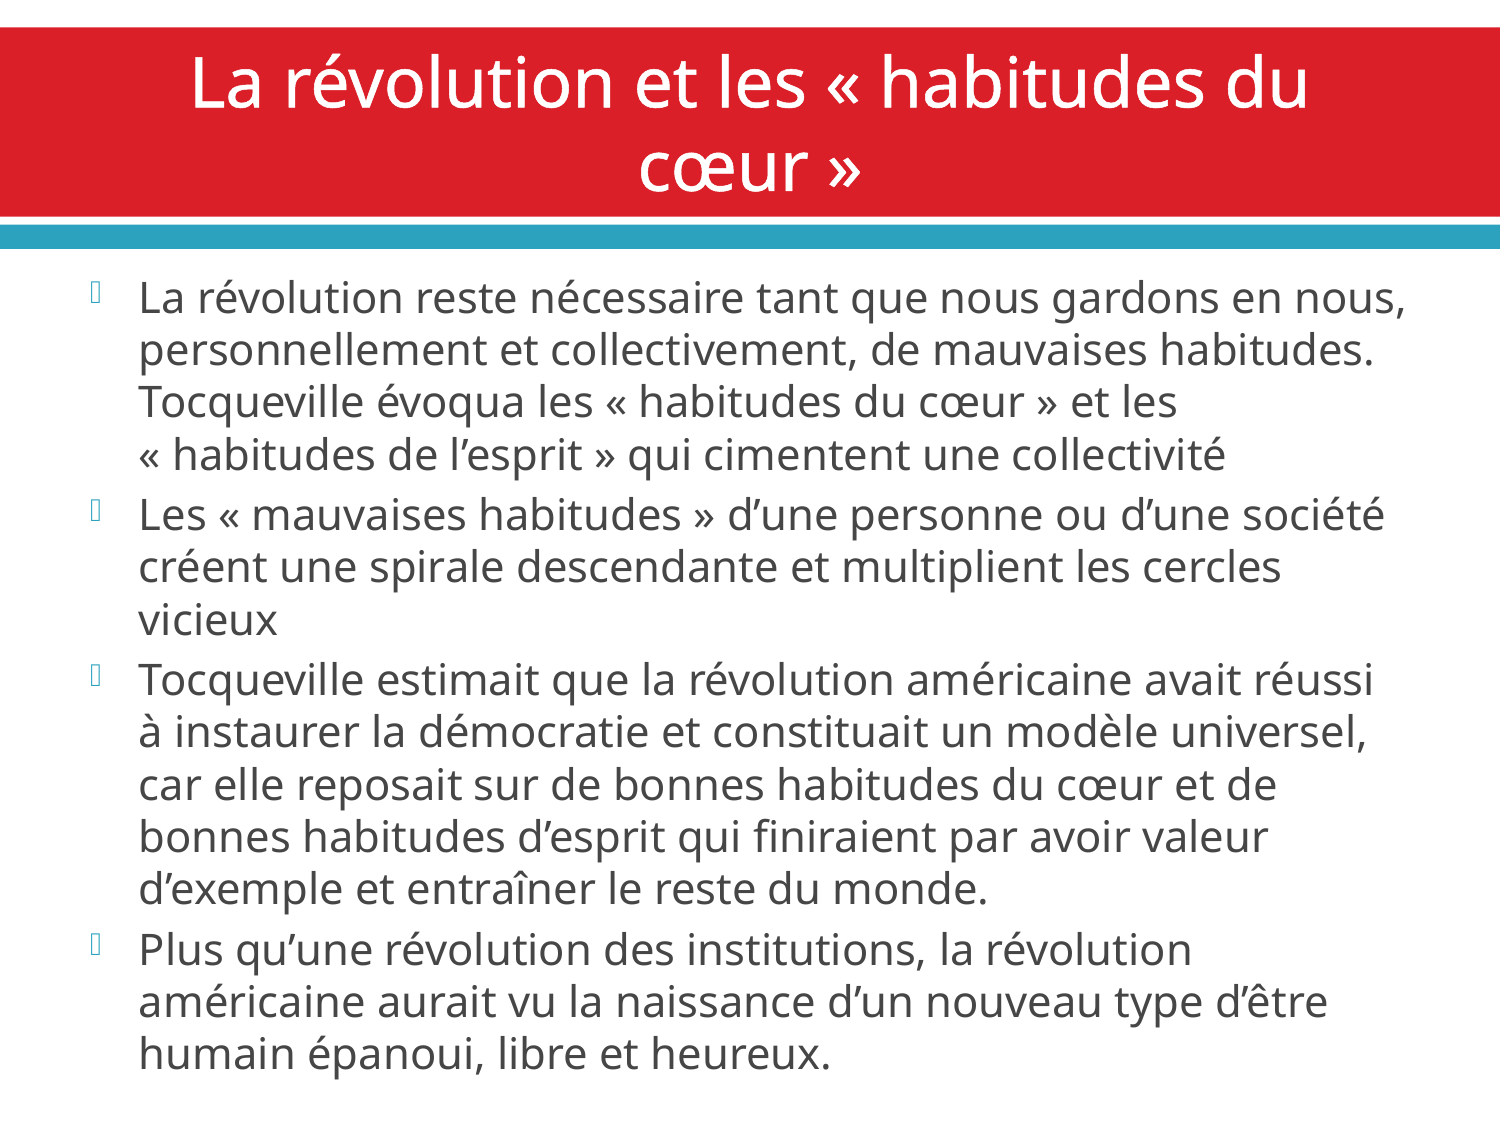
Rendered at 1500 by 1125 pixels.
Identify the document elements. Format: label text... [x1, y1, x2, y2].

title La révolution et les « habitudes du cœur » [75, 29, 1425, 213]
list La révolution reste nécessaire tant que nous gardons en nous, personnellement et collectivement, de mauvaises habitudes. Tocqueville évoqua les « habitudes du cœur » et les « habitudes de l’esprit » qui cimentent une collectivité Les « mauvaises habitudes » d’une personne ou d’une société créent une spirale descendante et multiplient les cercles vicieux Tocqueville estimait que la révolution américaine avait réussi à instaurer la démocratie et constituait un modèle universel, car elle reposait sur de bonnes habitudes du cœur et de bonnes habitudes d’esprit qui finiraient par avoir valeur d’exemple et entraîner le reste du monde. Plus qu’une révolution des institutions, la révolution américaine aurait vu la naissance d’un nouveau type d’être humain épanoui, libre et heureux. [75, 262, 1425, 1094]
